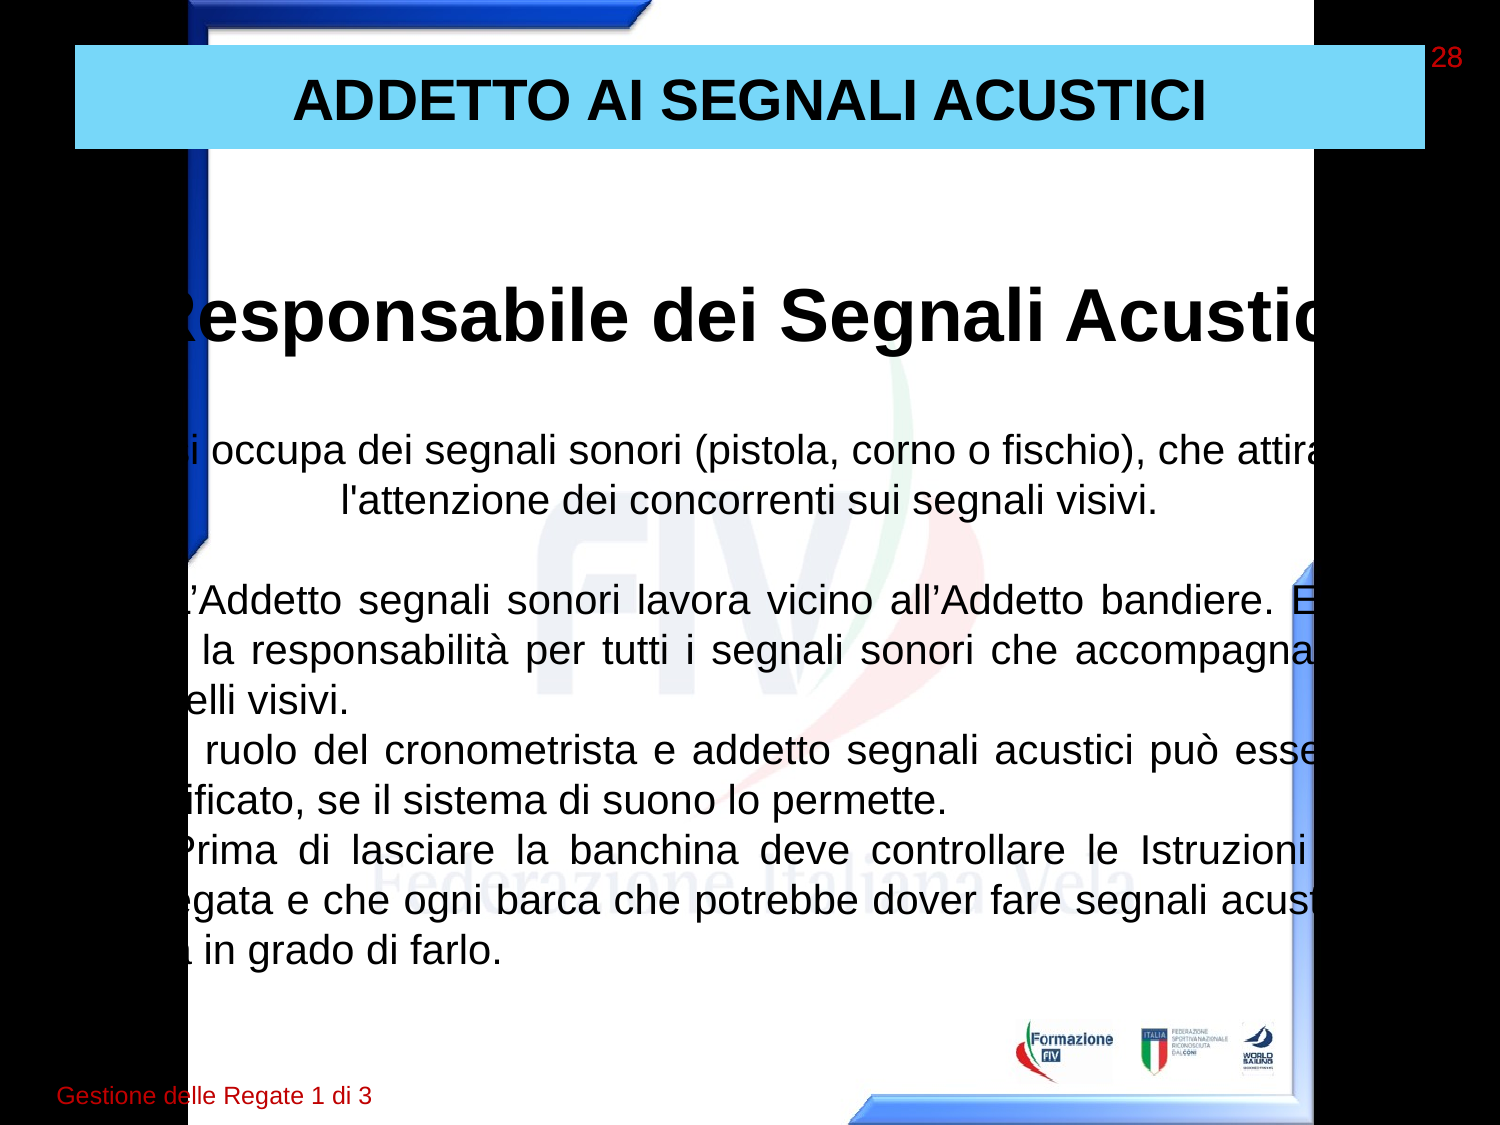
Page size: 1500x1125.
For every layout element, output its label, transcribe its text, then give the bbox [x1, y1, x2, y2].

picture [0, 0, 1500, 1125]
footer Gestione delle Regate 1 di 3 [41, 1065, 517, 1125]
text_box si occupa dei segnali sonori (pistola, corno o fischio), che attira l'attenzione dei concorrenti sui segnali visivi. L’Addetto segnali sonori lavora vicino all’Addetto bandiere. Egli ha la responsabilità per tutti i segnali sonori che accompagnano quelli visivi. Il ruolo del cronometrista e addetto segnali acustici può essere unificato, se il sistema di suono lo permette. Prima di lasciare la banchina deve controllare le Istruzioni di Regata e che ogni barca che potrebbe dover fare segnali acustici sia in grado di farlo. [123, 415, 1376, 1031]
slide_number 28 [1128, 30, 1478, 67]
text_box Responsabile dei Segnali Acustici [41, 258, 1459, 364]
title ADDETTO AI SEGNALI ACUSTICI [75, 45, 1425, 149]
